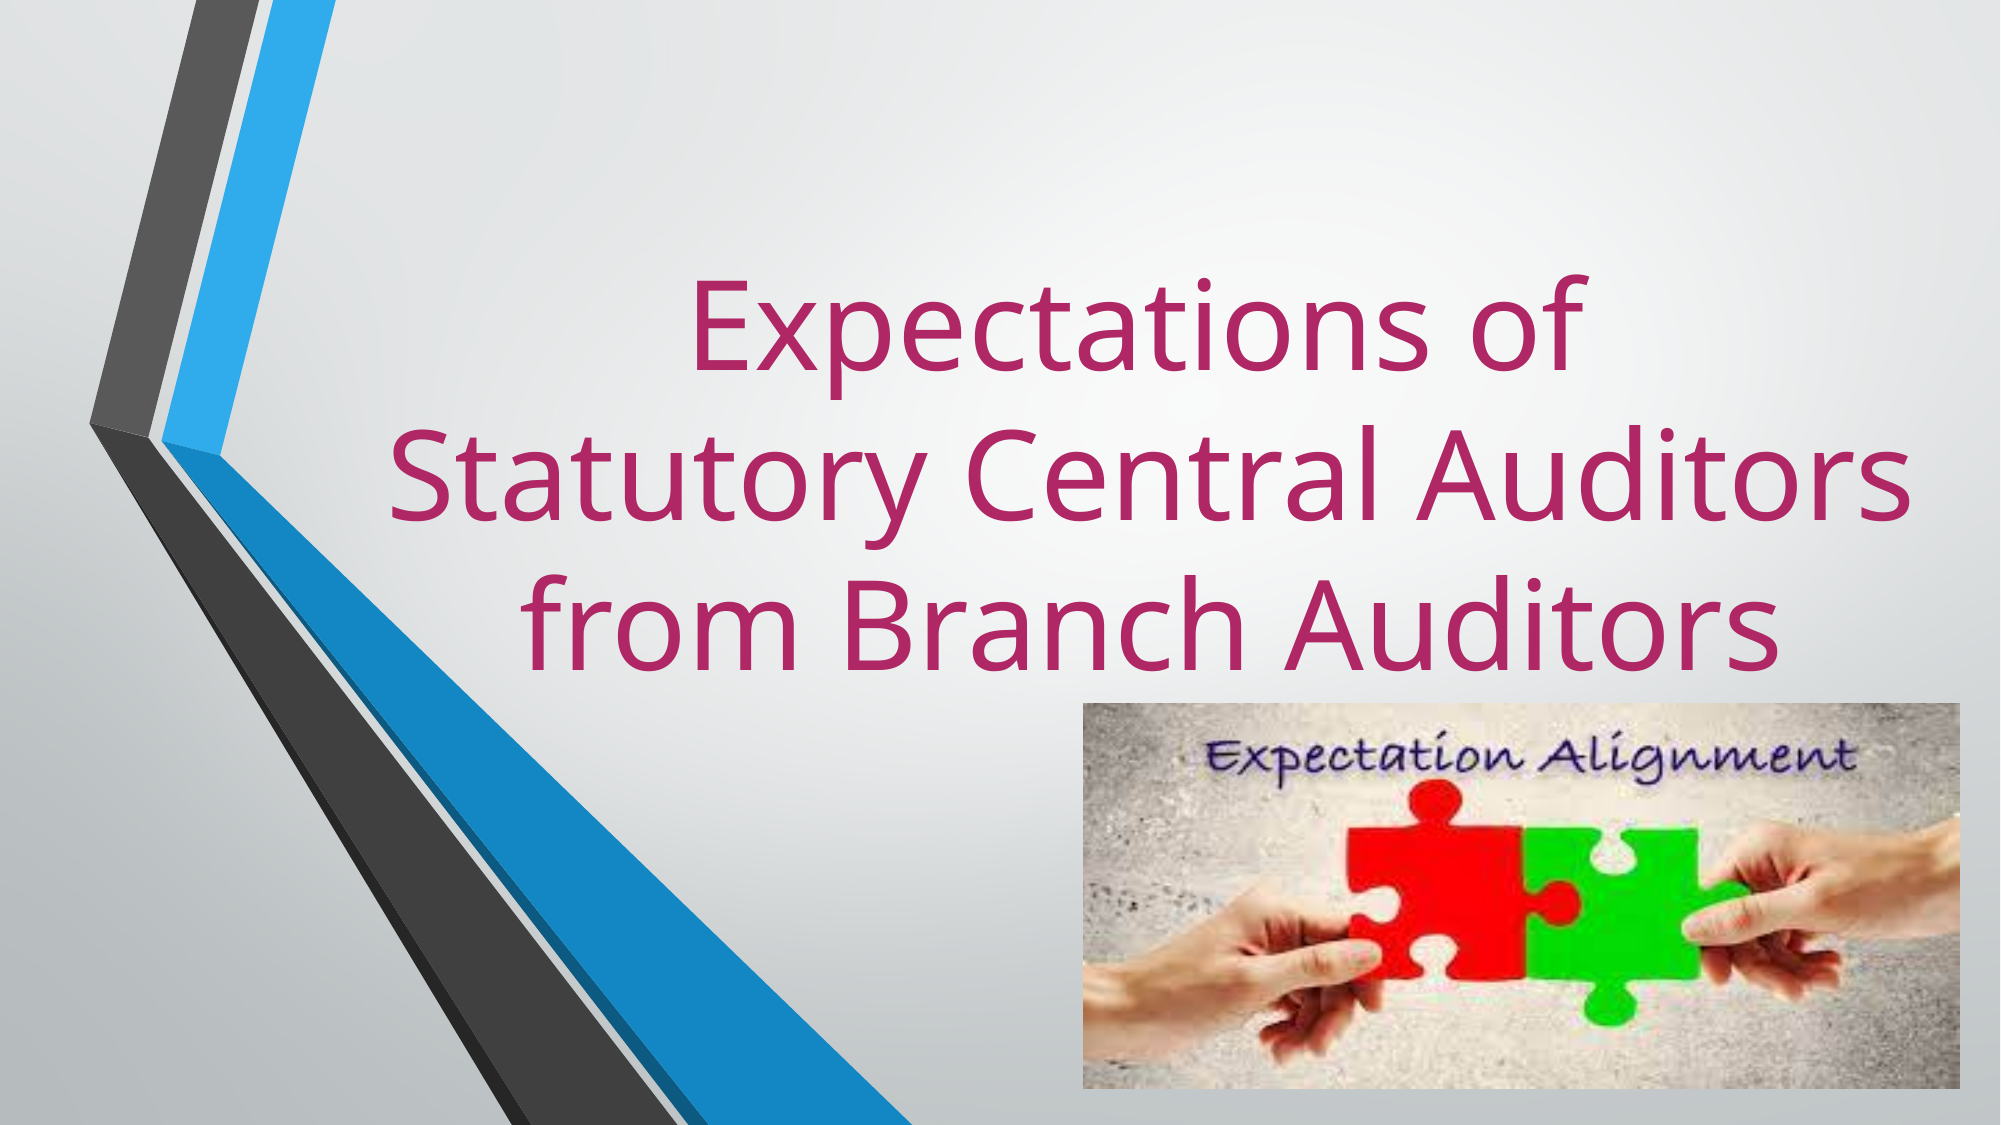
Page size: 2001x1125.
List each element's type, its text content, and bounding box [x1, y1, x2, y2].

title Expectations of Statutory Central Auditors from Branch Auditors [326, 80, 1977, 704]
picture [1083, 703, 1961, 1089]
